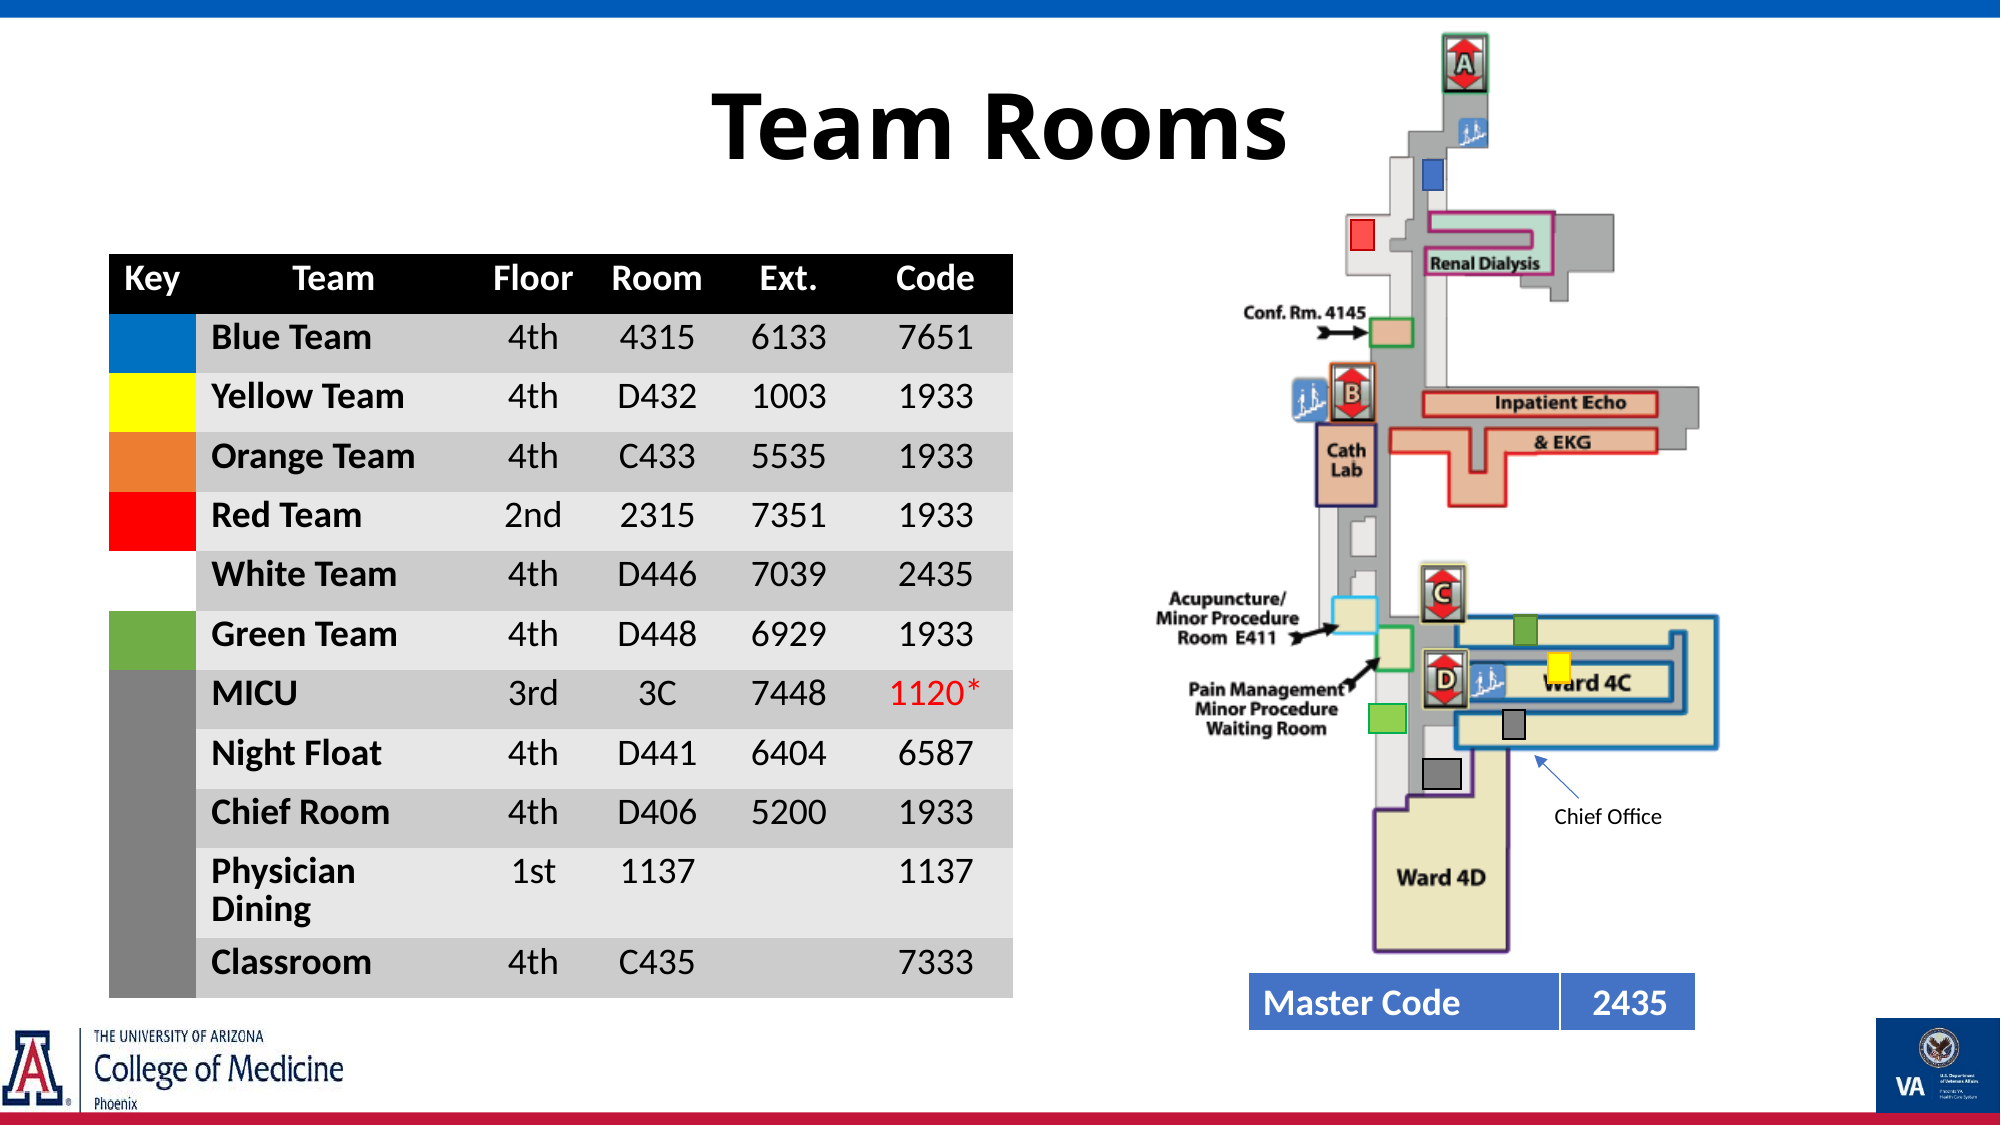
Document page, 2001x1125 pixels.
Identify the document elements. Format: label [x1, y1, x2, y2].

text_box [0, 0, 2000, 1125]
